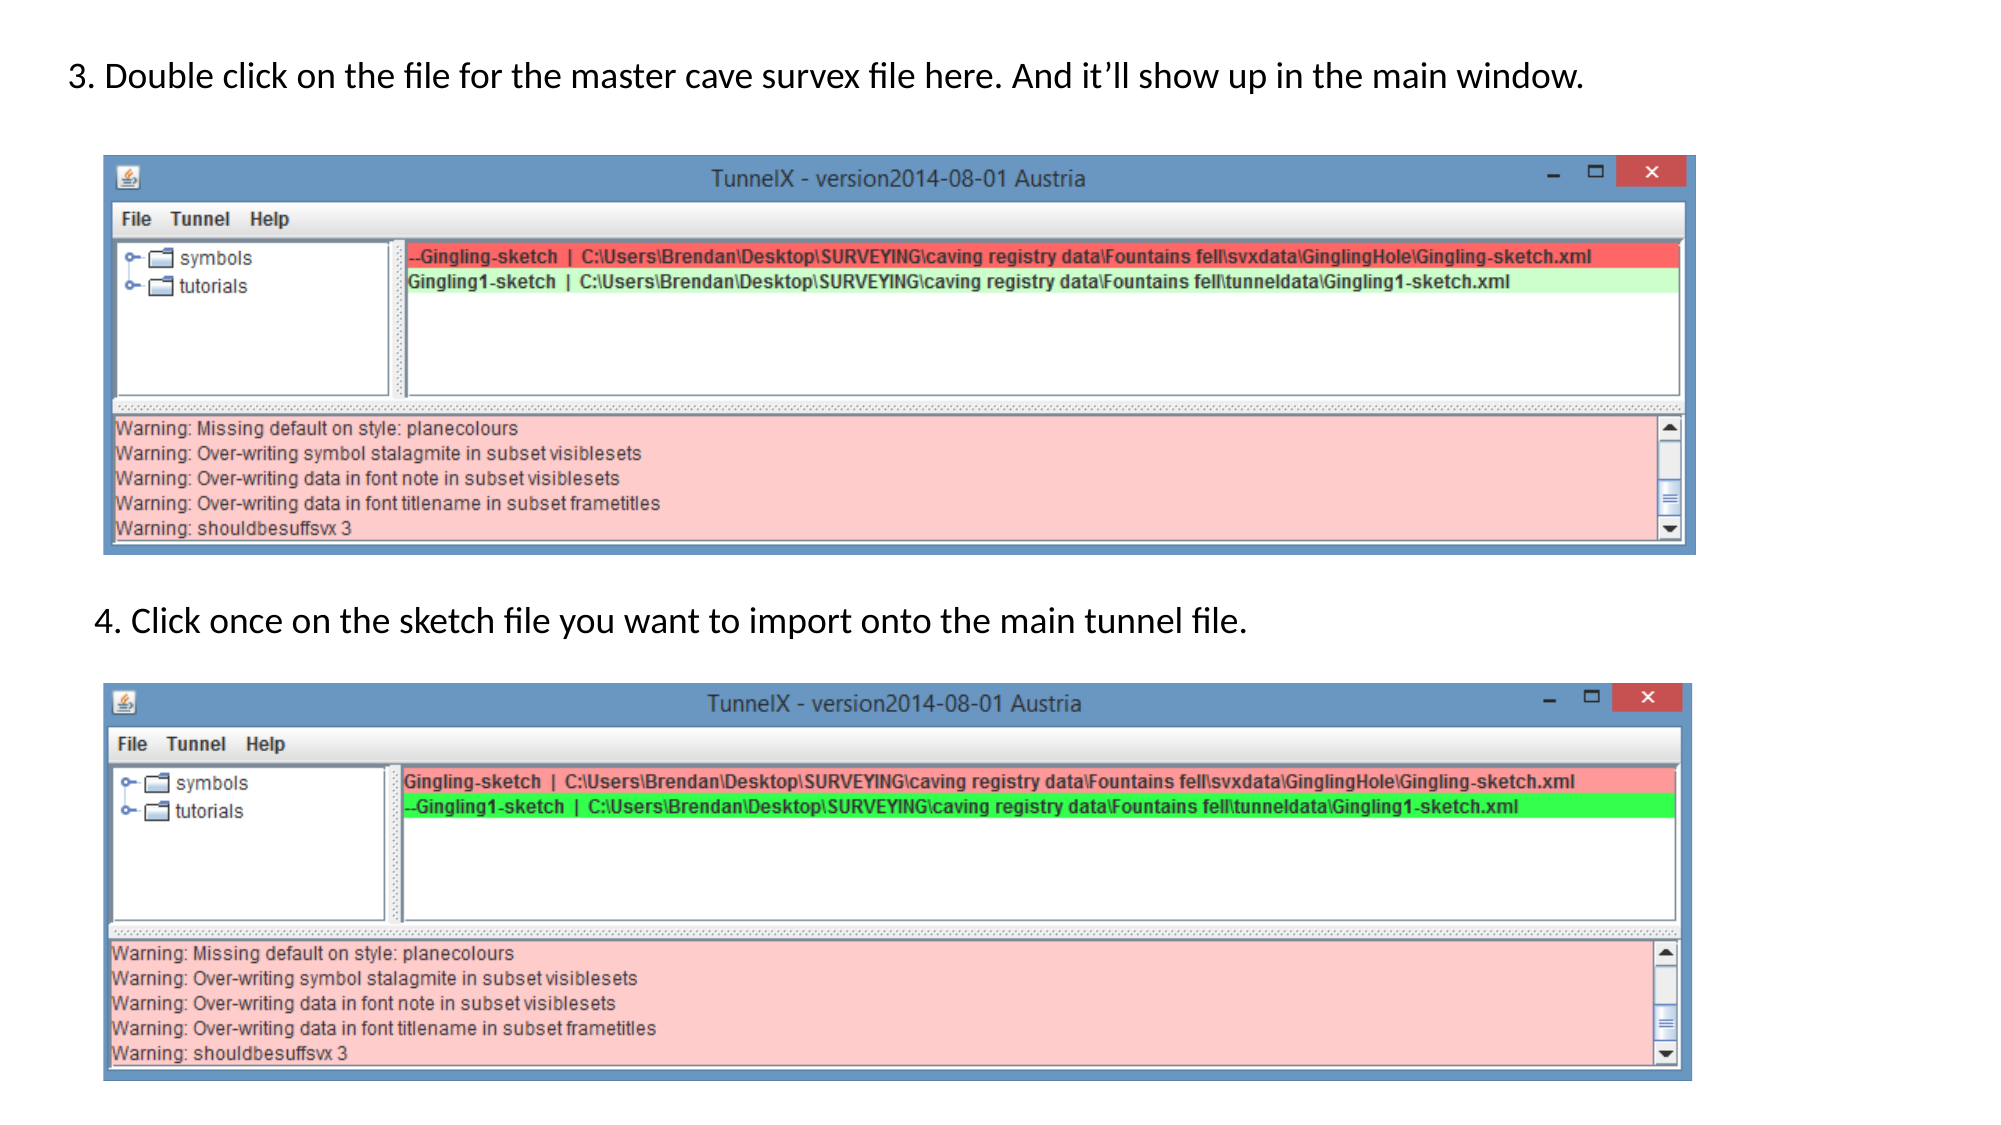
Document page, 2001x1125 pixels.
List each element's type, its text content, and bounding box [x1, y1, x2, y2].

text_box 3. Double click on the file for the master cave survex file here. And it’ll show up in the main window. [53, 43, 1923, 104]
text_box 4. Click once on the sketch file you want to import onto the main tunnel file. [79, 588, 1950, 649]
picture [103, 683, 1693, 1081]
picture [103, 155, 1696, 555]
